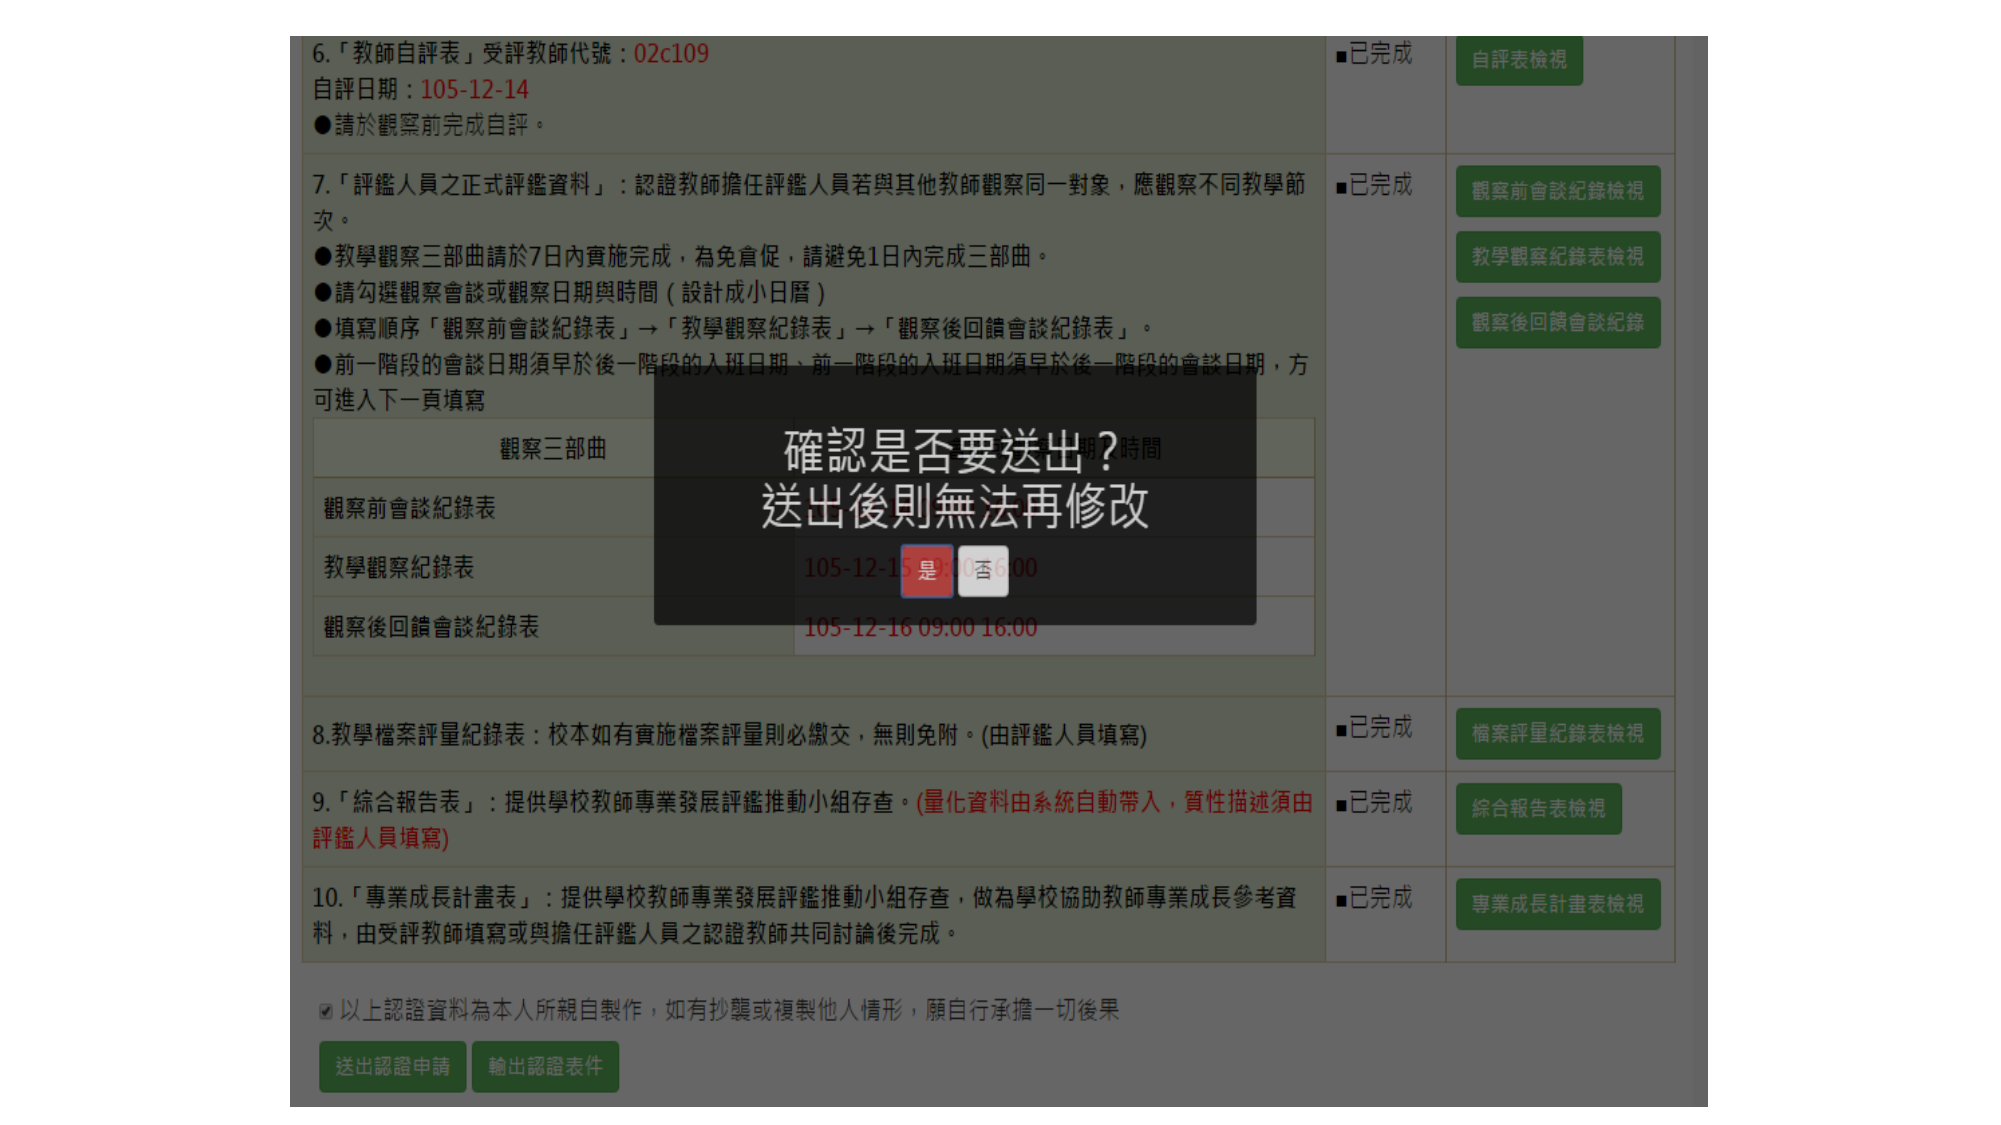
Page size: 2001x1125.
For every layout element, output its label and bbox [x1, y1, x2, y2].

picture [290, 36, 1708, 1107]
